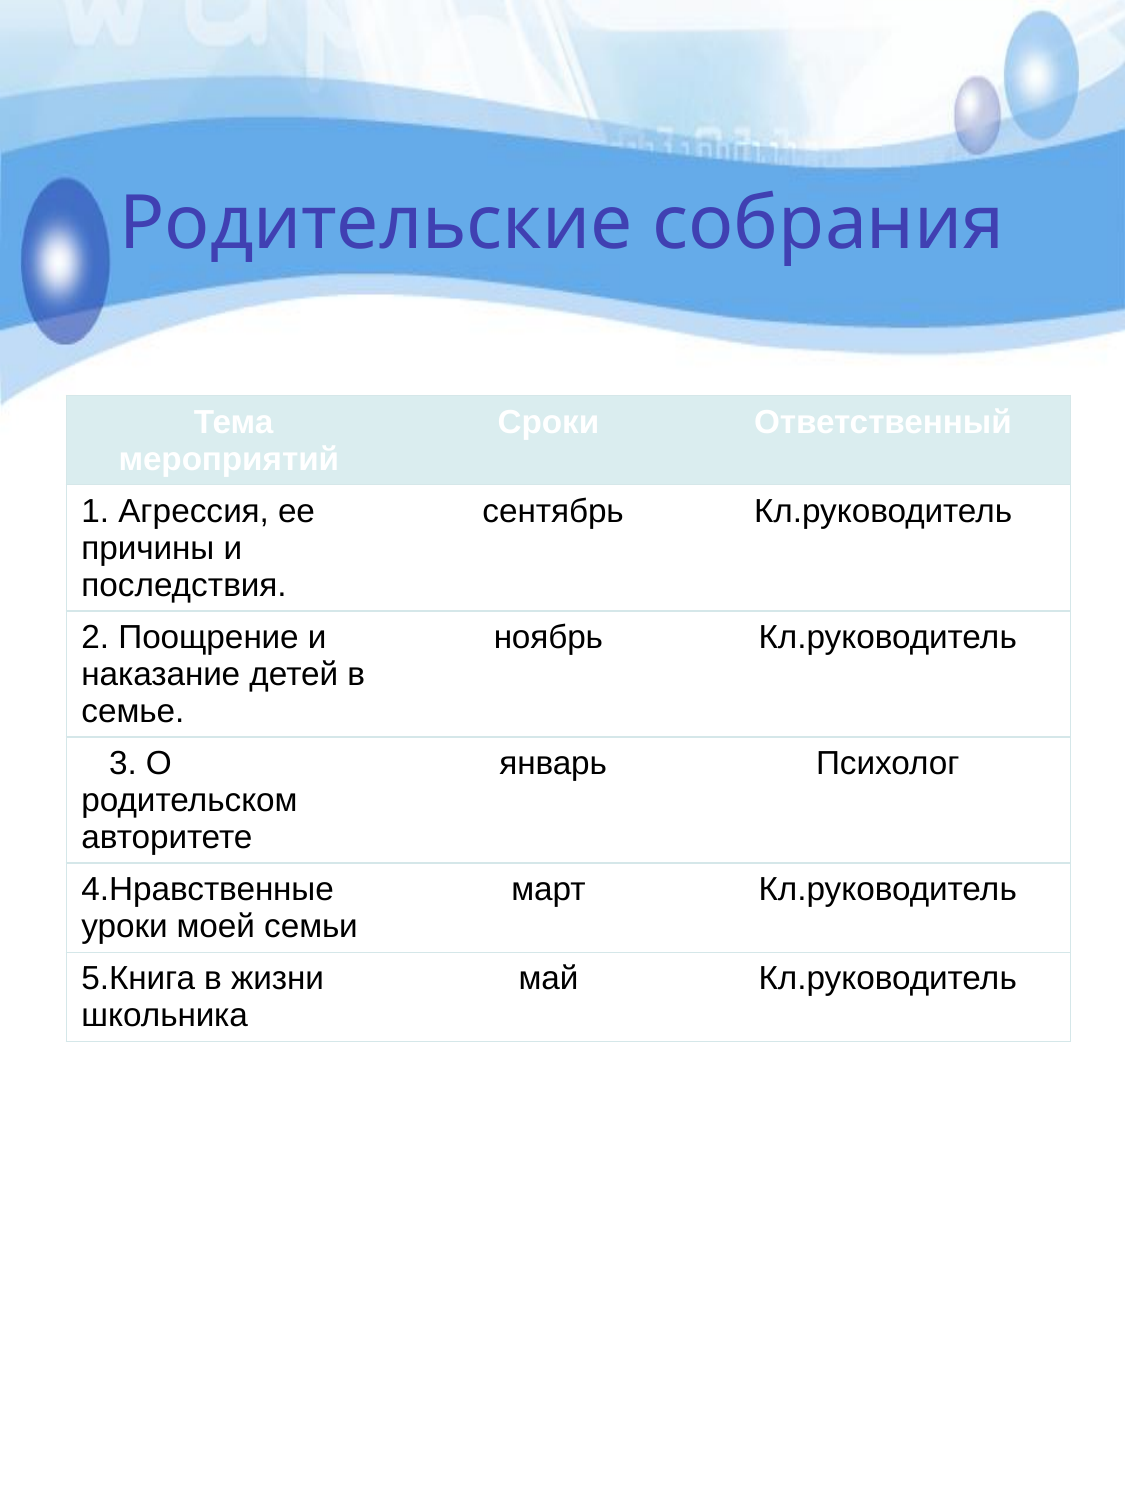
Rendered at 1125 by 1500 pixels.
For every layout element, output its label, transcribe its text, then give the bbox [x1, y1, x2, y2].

table_cell 4.Нравственные уроки моей семьи [67, 864, 401, 952]
title Родительские собрания [93, 93, 1032, 344]
table_cell Психолог [705, 738, 1070, 862]
table_header Сроки [401, 396, 705, 484]
table_cell май [401, 953, 705, 1041]
table_cell 2. Поощрение и наказание детей в семье. [67, 612, 401, 736]
table_cell Кл.руководитель [705, 864, 1070, 952]
table_cell ноябрь [401, 612, 705, 736]
table_cell март [401, 864, 705, 952]
picture [0, 0, 1125, 1500]
table_cell 3. О родительском авторитете [67, 738, 401, 862]
table_cell сентябрь [401, 485, 705, 610]
table_header Тема мероприятий [67, 396, 401, 484]
table_cell Кл.руководитель [705, 612, 1070, 736]
table_header Ответственный [705, 396, 1070, 484]
table_cell 5.Книга в жизни школьника [67, 953, 401, 1041]
table_cell январь [401, 738, 705, 862]
table_cell Кл.руководитель [705, 953, 1070, 1041]
table_cell Кл.руководитель [705, 485, 1070, 610]
table_cell 1. Агрессия, ее причины и последствия. [67, 485, 401, 610]
